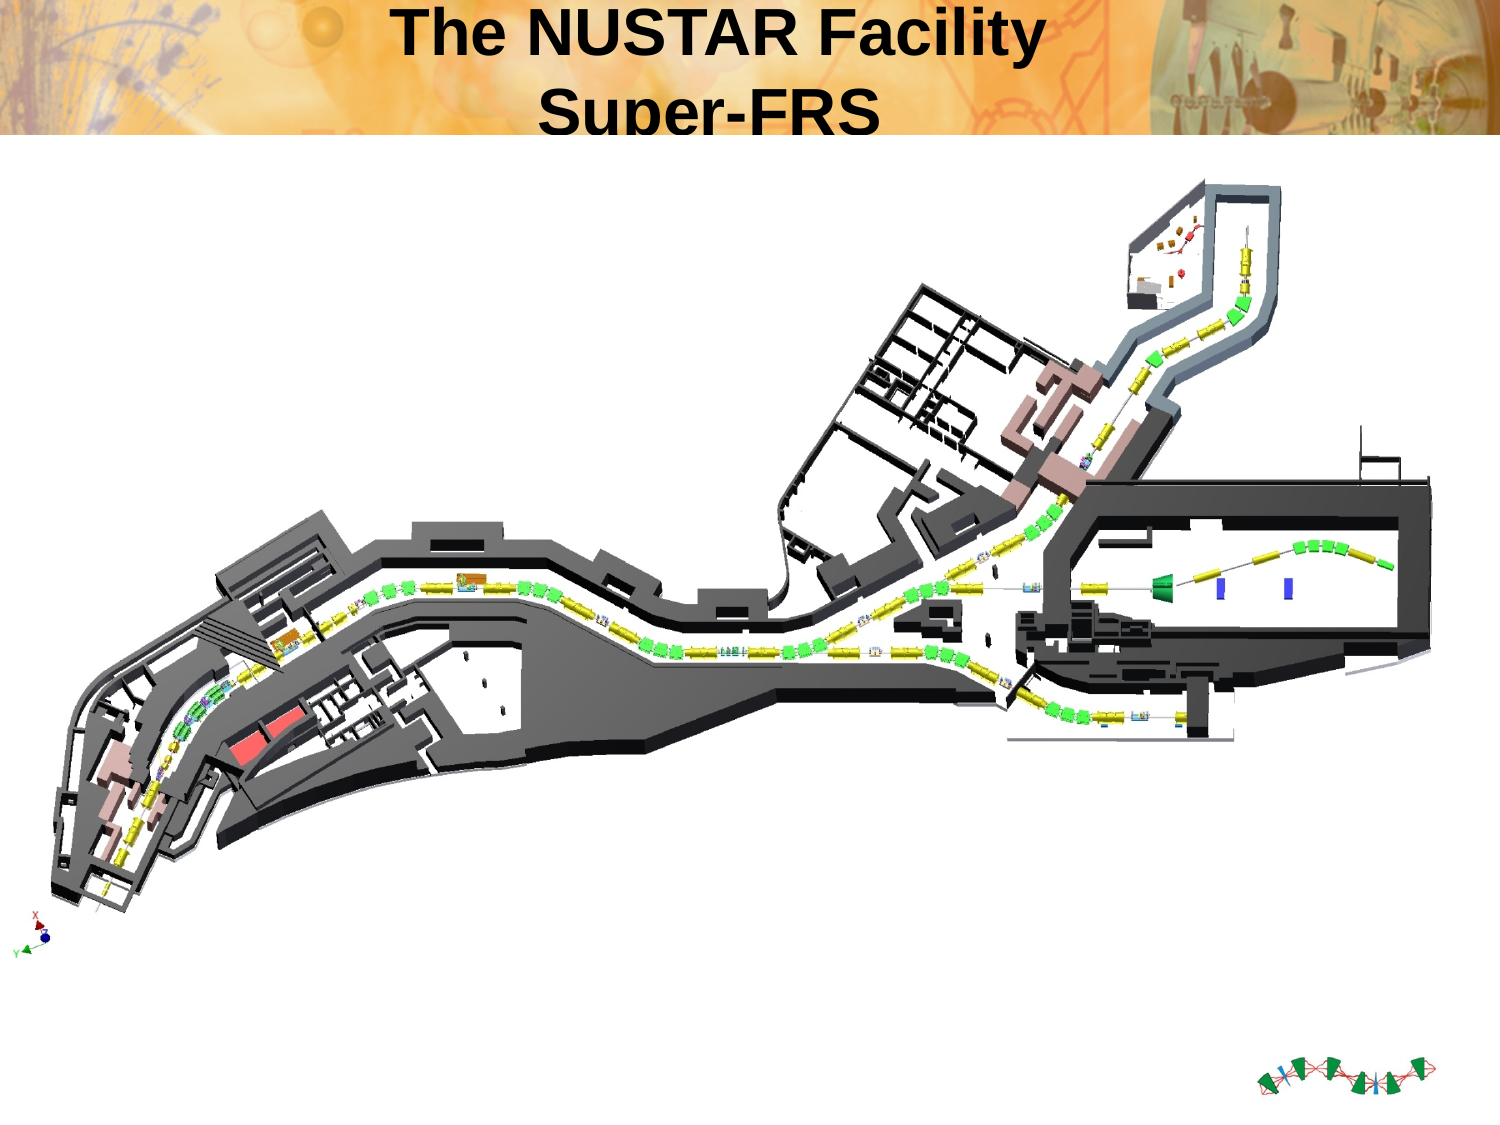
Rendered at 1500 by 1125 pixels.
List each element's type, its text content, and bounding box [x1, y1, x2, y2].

picture [0, 0, 1500, 990]
text_box The NUSTAR Facility Super-FRS [362, 24, 1075, 113]
picture [1257, 1057, 1436, 1106]
